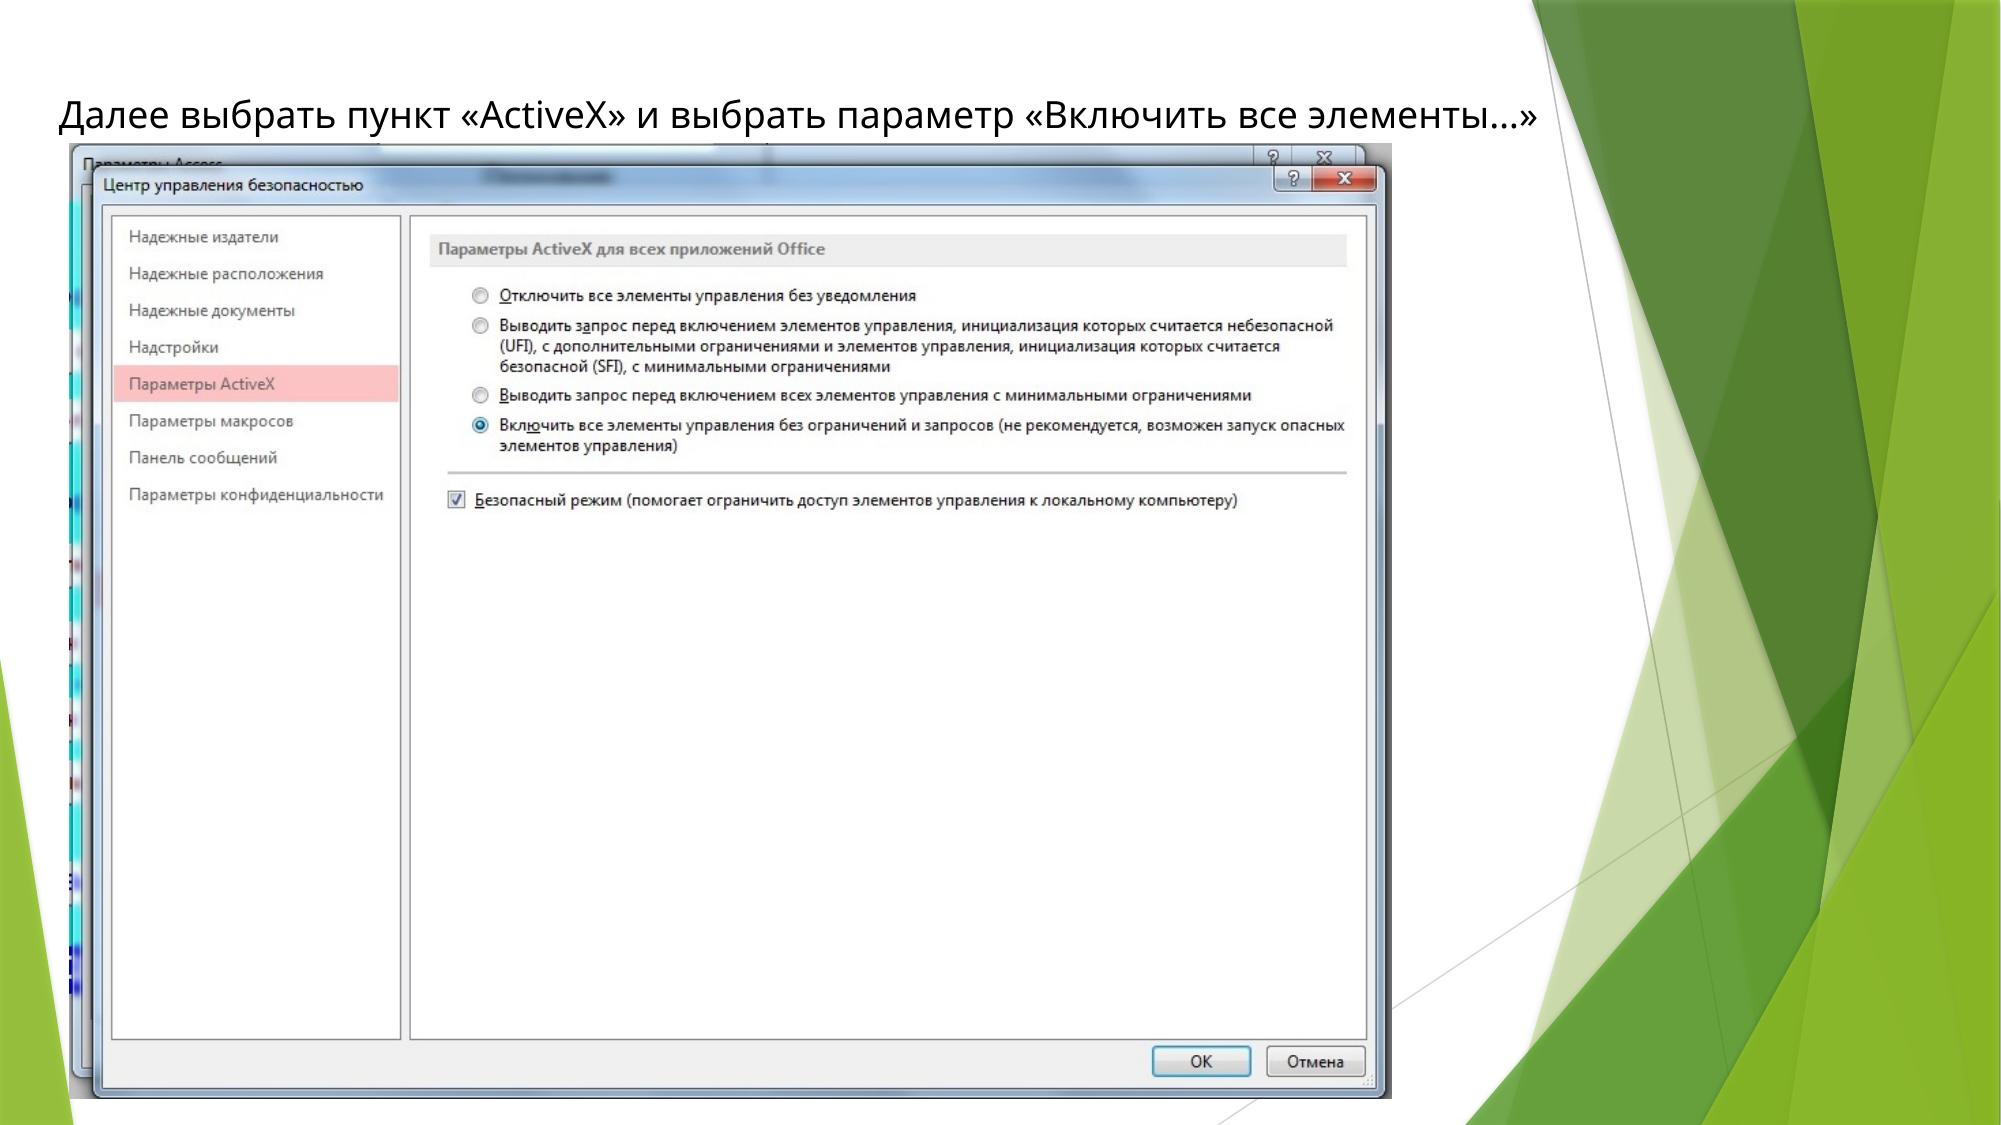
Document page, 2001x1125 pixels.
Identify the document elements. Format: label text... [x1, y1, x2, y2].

text_box Далее выбрать пункт «ActiveX» и выбрать параметр «Включить все элементы…» [44, 83, 1554, 143]
picture [68, 143, 1393, 1100]
